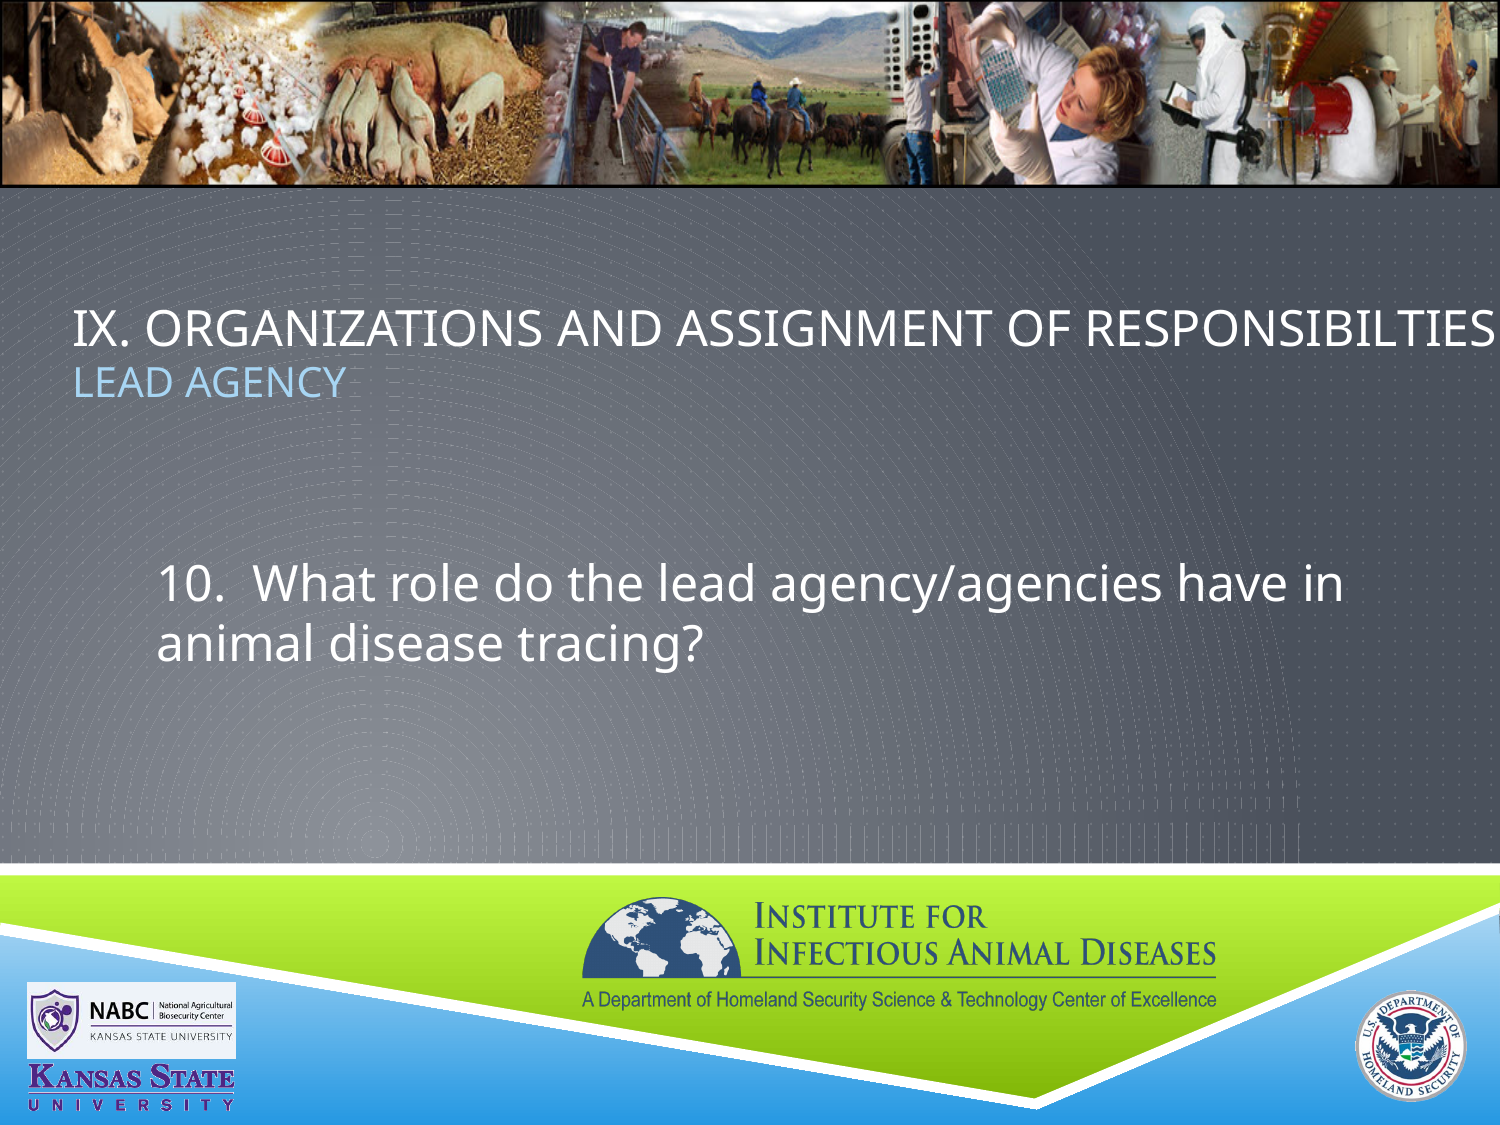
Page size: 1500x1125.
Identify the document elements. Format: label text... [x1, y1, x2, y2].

picture [9, 982, 254, 1120]
picture [582, 897, 1217, 1013]
picture [1355, 990, 1467, 1102]
picture [0, 0, 1500, 188]
list 10. What role do the lead agency/agencies have in animal disease tracing? [156, 543, 1432, 713]
title IX. ORGANIZATIONS AND ASSIGNMENT OF RESPONSIBILTIES LEAD AGENCY [72, 257, 1500, 445]
